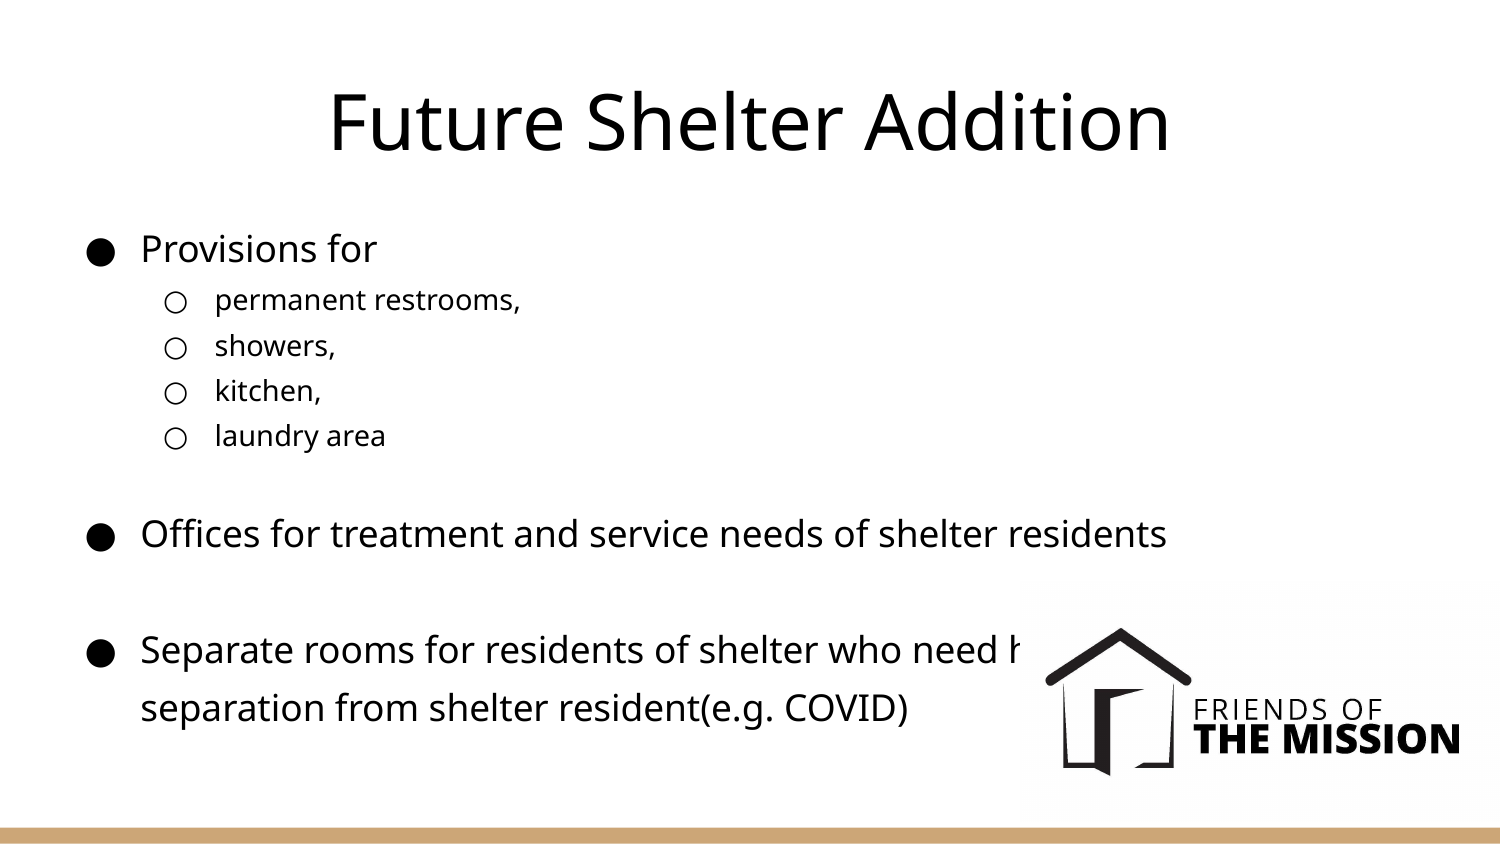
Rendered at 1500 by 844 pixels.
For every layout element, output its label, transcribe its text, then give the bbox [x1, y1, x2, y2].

picture [1020, 581, 1500, 822]
title Future Shelter Addition [51, 51, 1449, 189]
list Provisions for permanent restrooms, showers, kitchen, laundry area Offices for treatment and service needs of shelter residents Separate rooms for residents of shelter who need health care and separation from shelter resident(e.g. COVID) [51, 200, 1449, 752]
